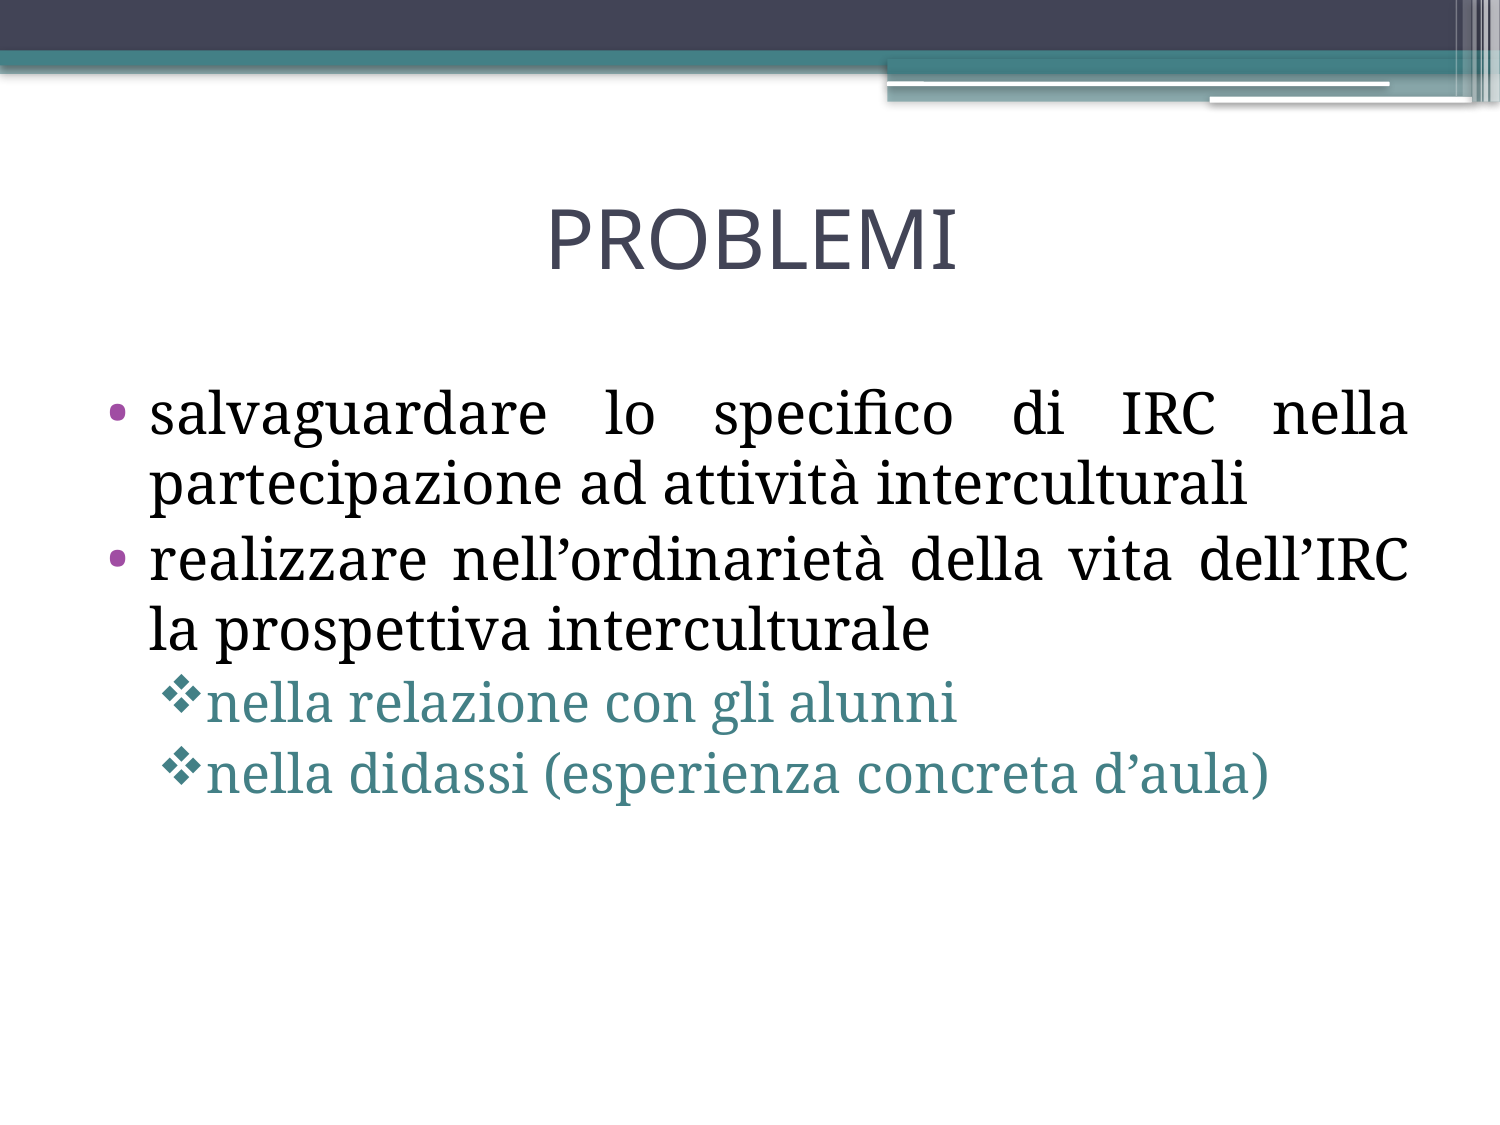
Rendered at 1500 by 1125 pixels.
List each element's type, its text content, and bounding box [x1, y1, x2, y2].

title PROBLEMI [76, 149, 1427, 324]
list salvaguardare lo specifico di IRC nella partecipazione ad attività interculturali realizzare nell’ordinarietà della vita dell’IRC la prospettiva interculturale nella relazione con gli alunni nella didassi (esperienza concreta d’aula) [75, 368, 1425, 870]
